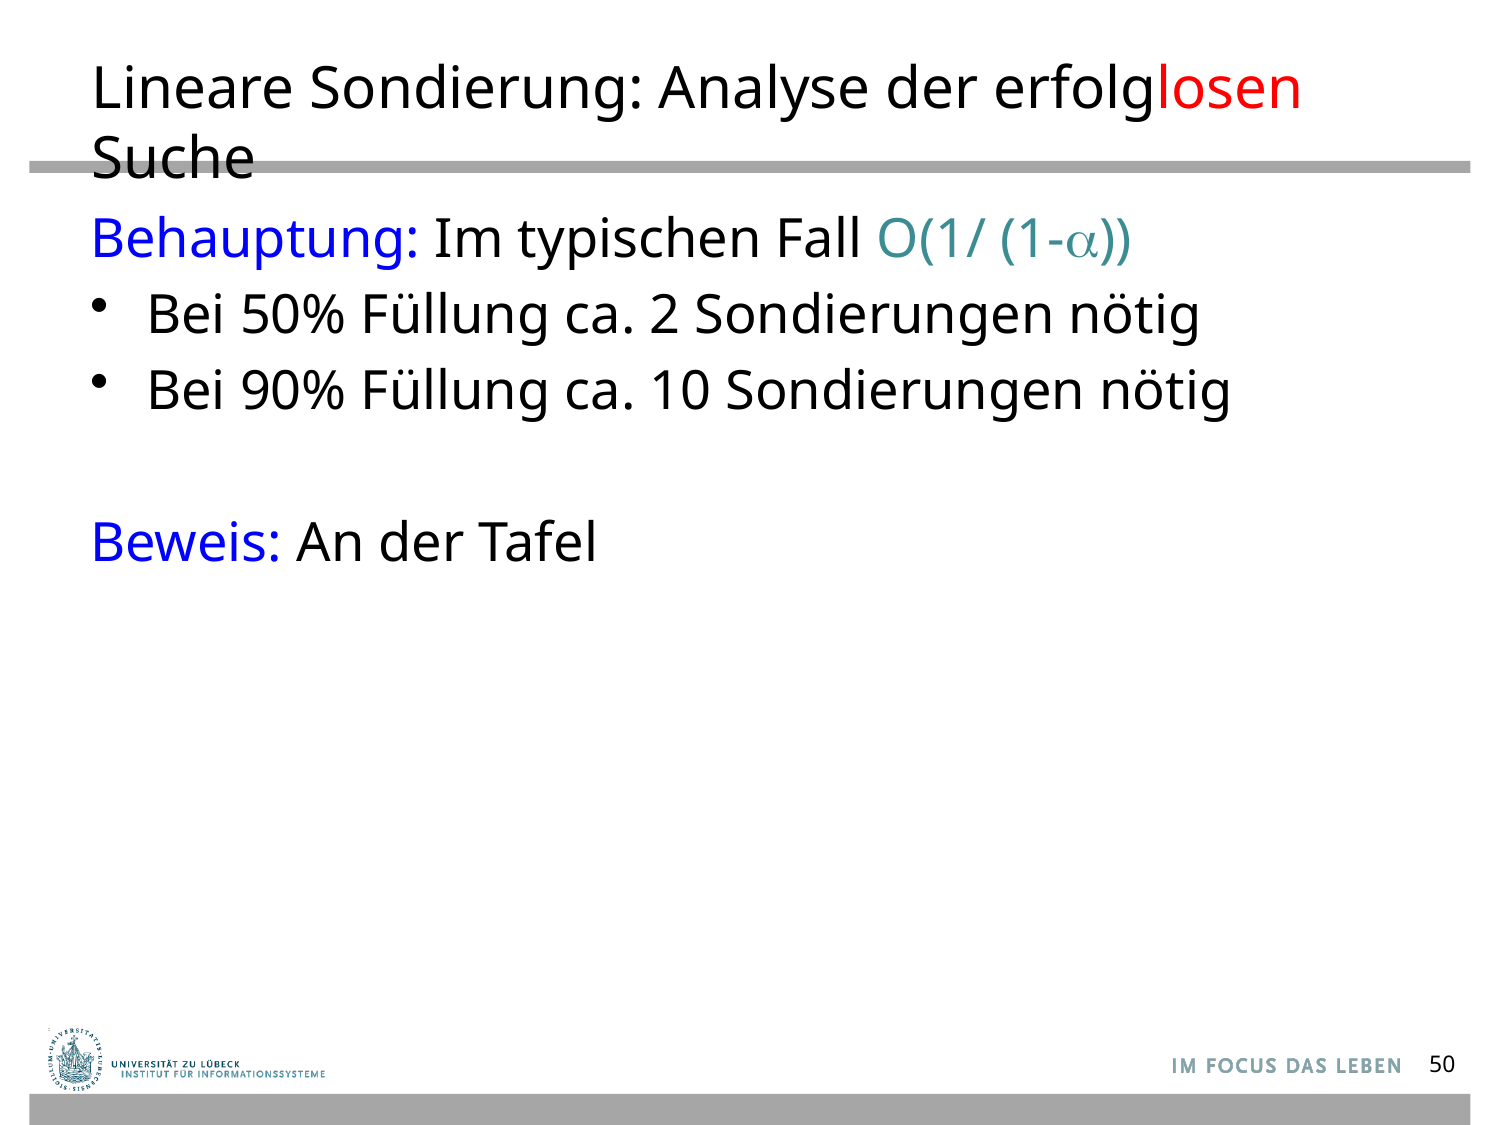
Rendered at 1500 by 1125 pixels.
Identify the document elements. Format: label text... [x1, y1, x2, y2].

slide_number 50 [1305, 1050, 1471, 1083]
list Behauptung: Im typischen Fall O(1/ (1-a)) Bei 50% Füllung ca. 2 Sondierungen nötig Bei 90% Füllung ca. 10 Sondierungen nötig Beweis: An der Tafel [75, 196, 1425, 1012]
title Lineare Sondierung: Analyse der erfolglosen Suche [76, 42, 1427, 126]
picture [1173, 1058, 1305, 1073]
